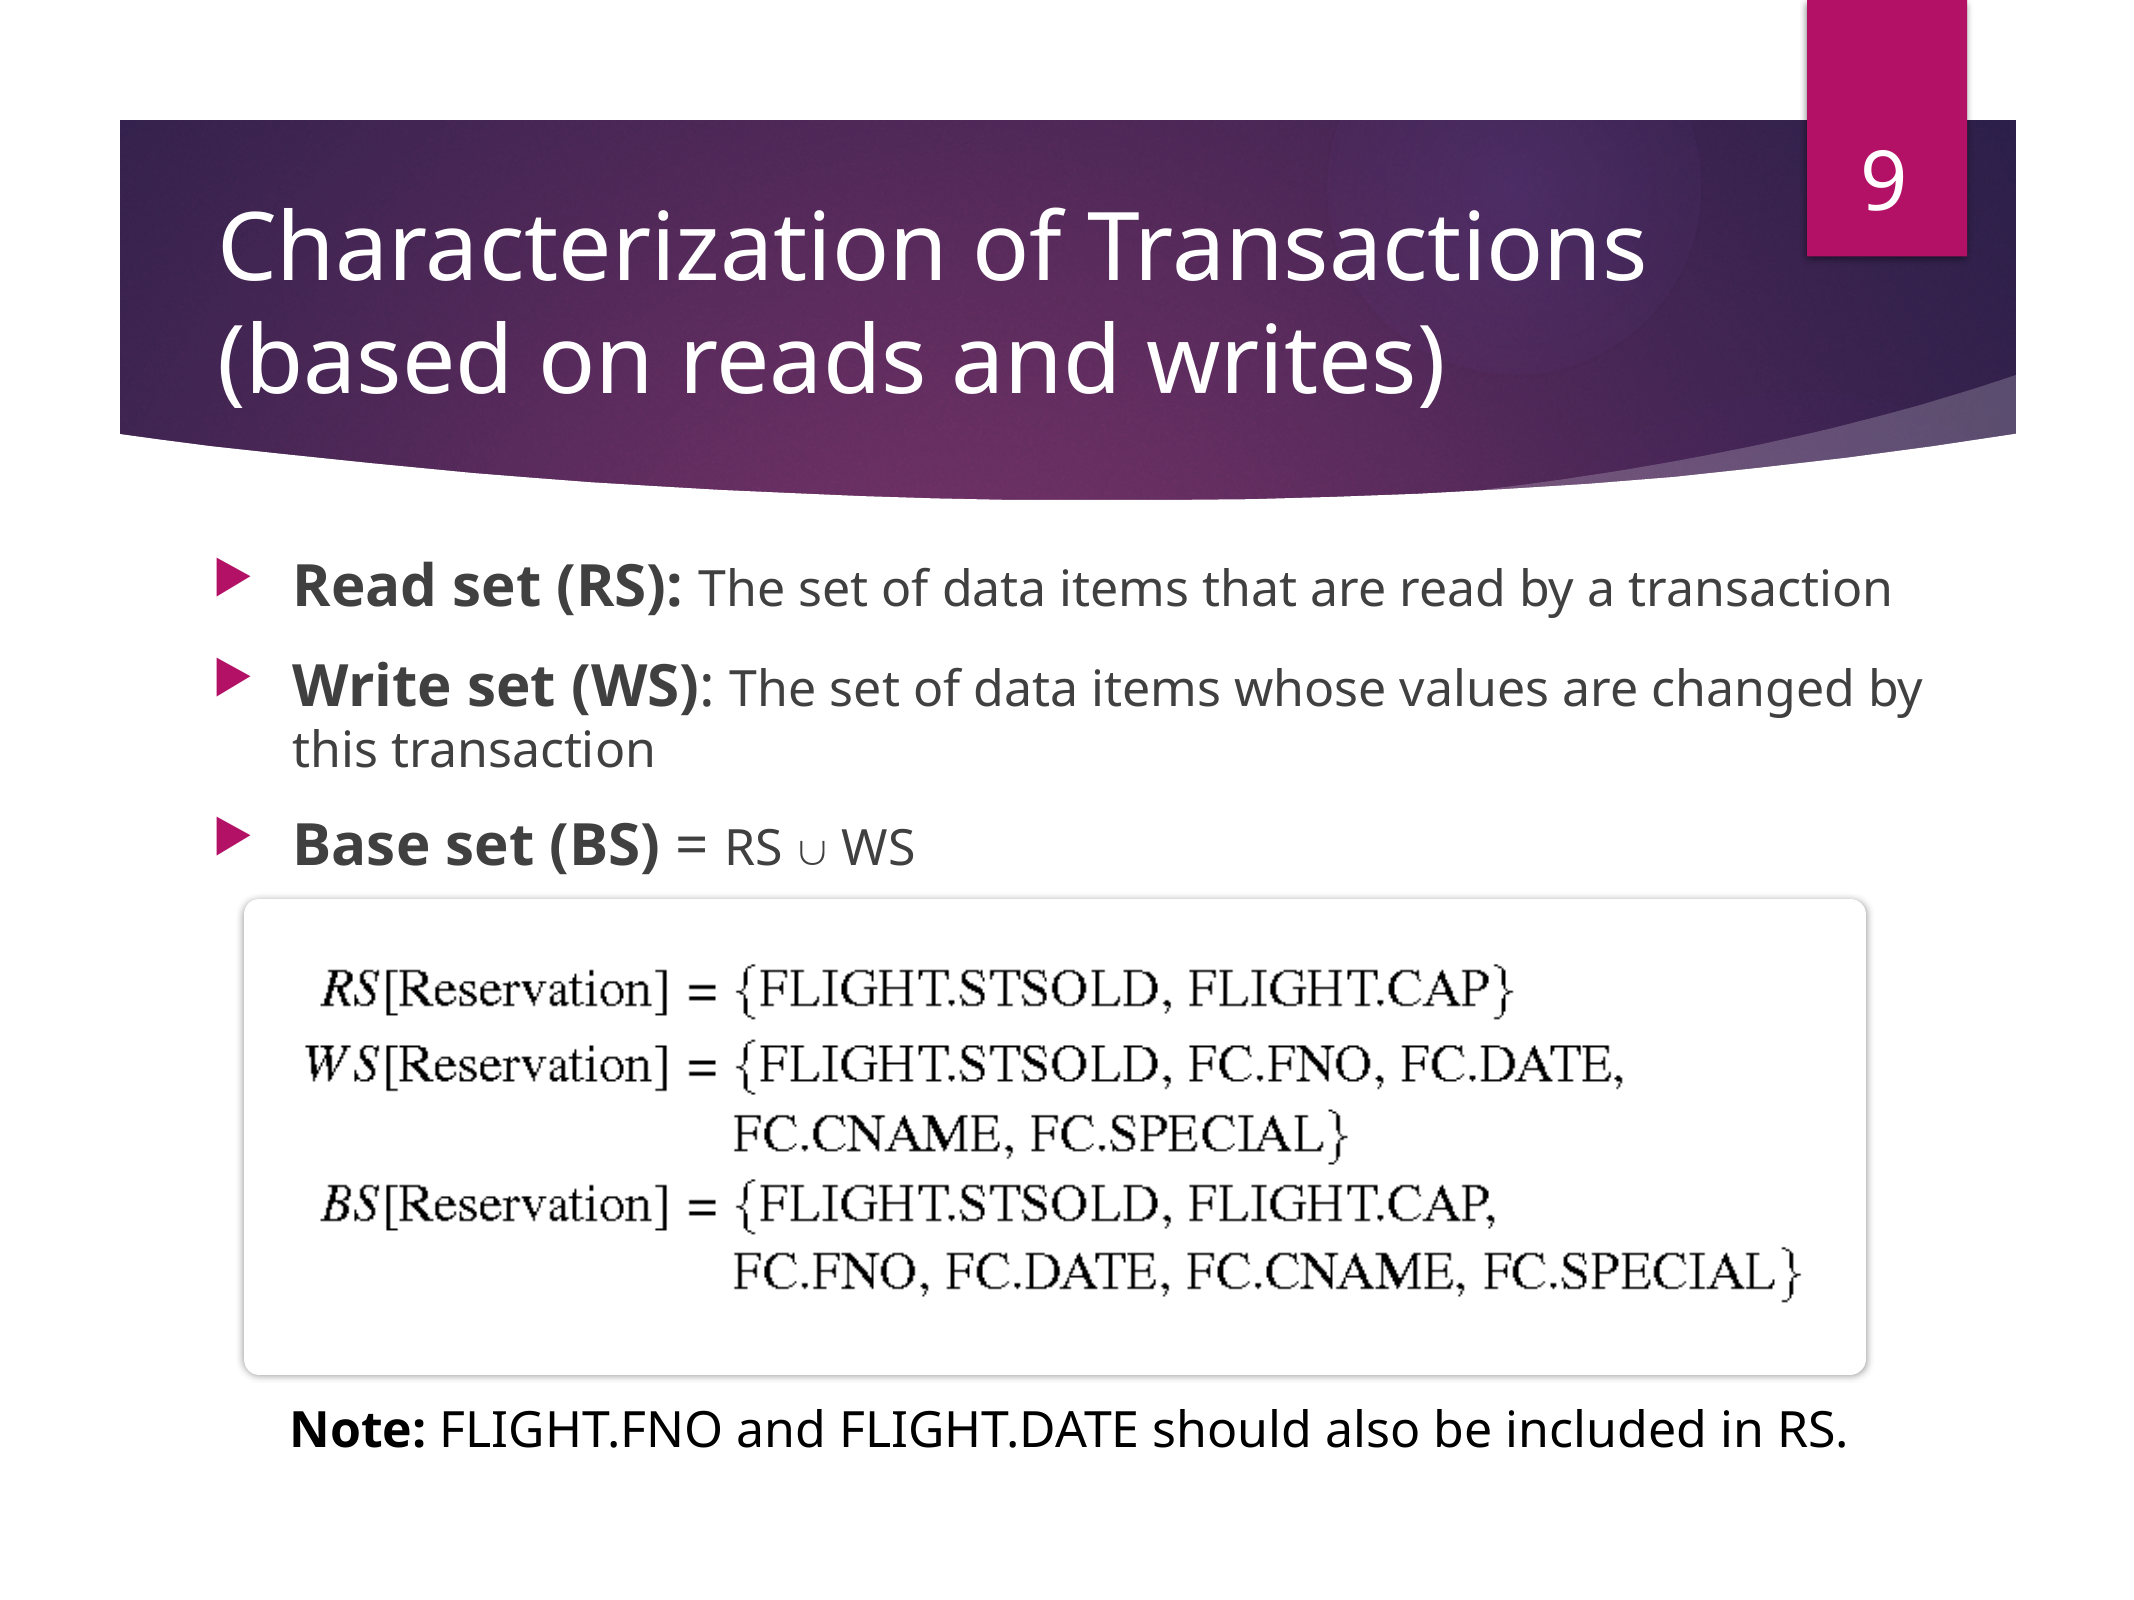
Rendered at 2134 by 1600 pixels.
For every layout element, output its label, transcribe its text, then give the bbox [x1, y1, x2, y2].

title Characterization of Transactions (based on reads and writes) [202, 216, 1792, 382]
slide_number 9 [1791, 68, 1976, 249]
list Read set (RS): The set of data items that are read by a transaction Write set (WS): The set of data items whose values are changed by this transaction Base set (BS) = RS  WS [197, 541, 1976, 919]
text_box Note: FLIGHT.FNO and FLIGHT.DATE should also be included in RS. [274, 1390, 1894, 1466]
picture [274, 929, 1835, 1344]
